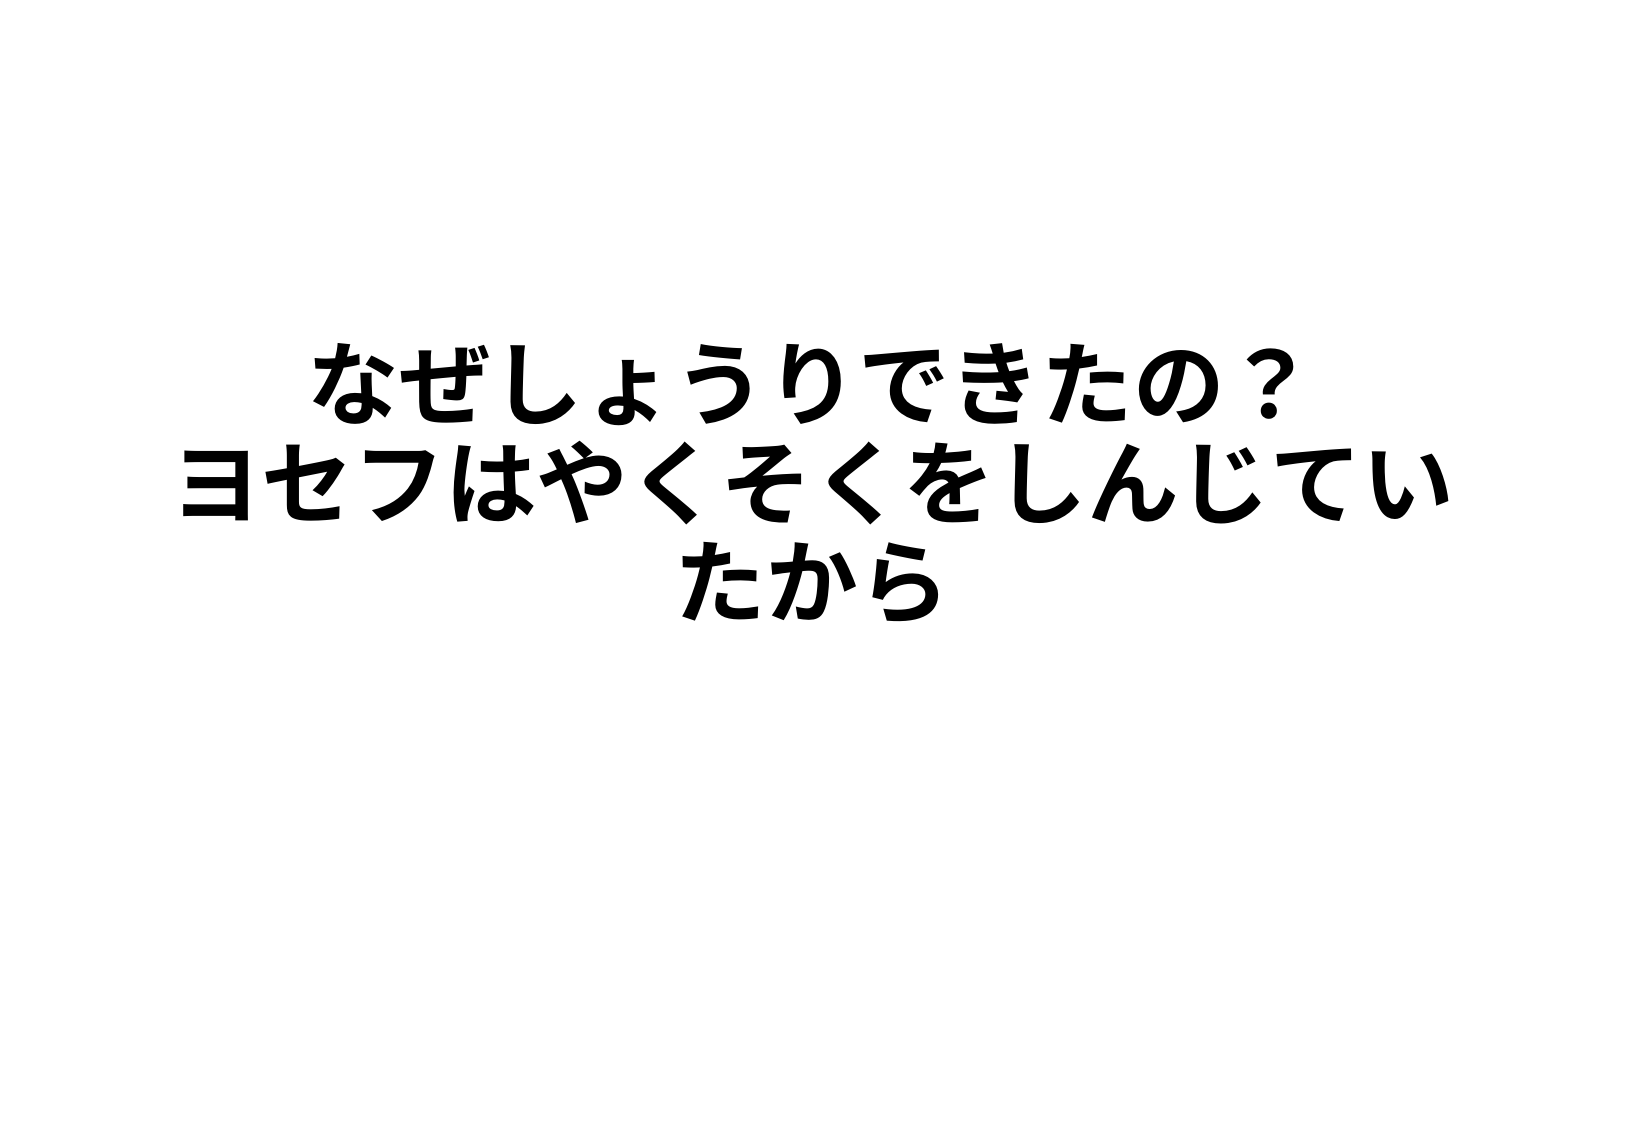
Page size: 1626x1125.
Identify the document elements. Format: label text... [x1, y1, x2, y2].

title なぜしょうりできたの？ ヨセフはやくそくをしんじていたから [111, 379, 1514, 597]
